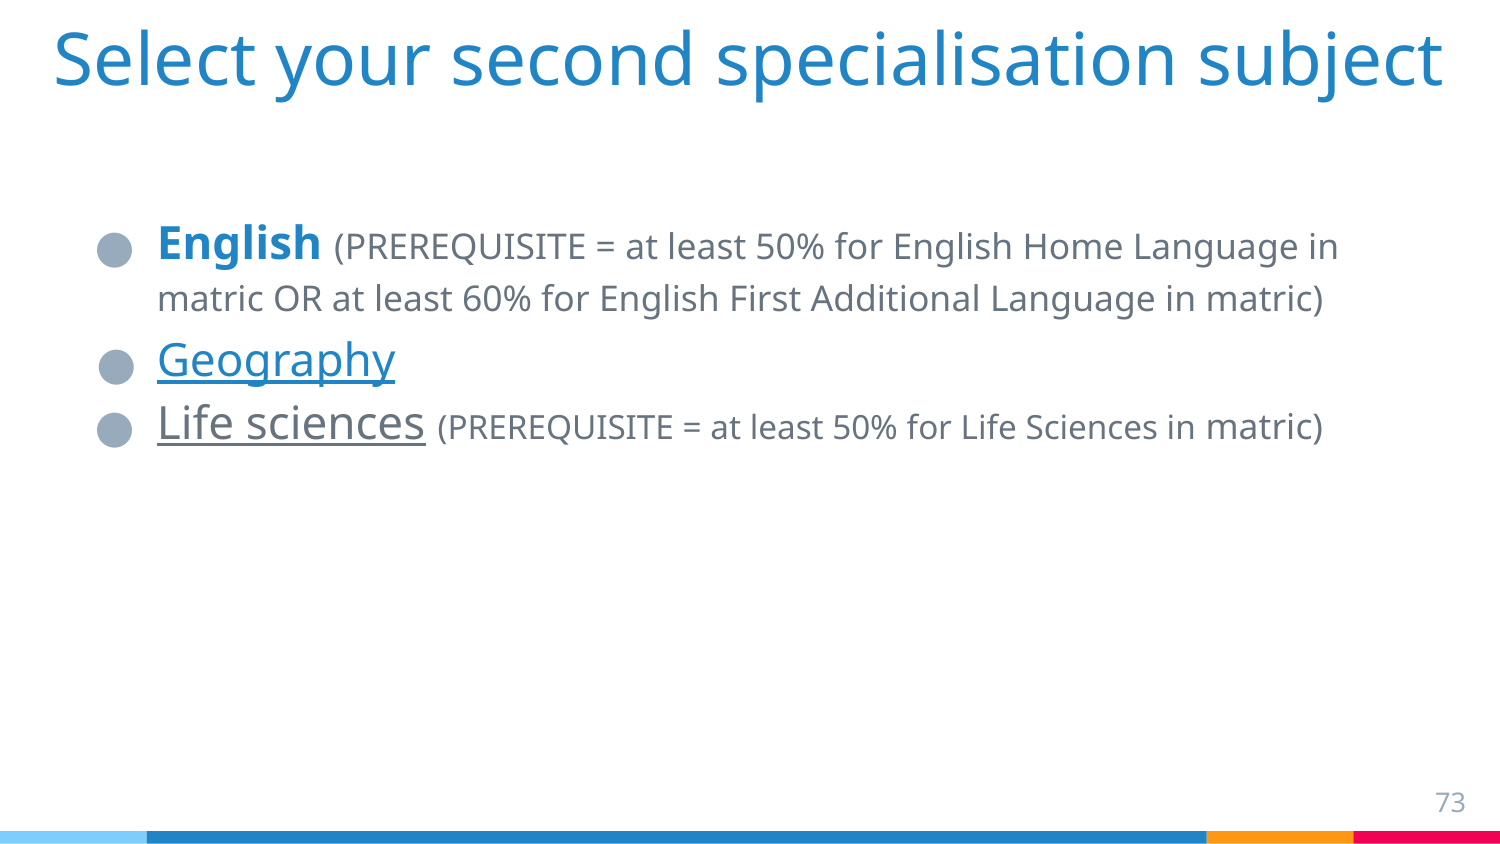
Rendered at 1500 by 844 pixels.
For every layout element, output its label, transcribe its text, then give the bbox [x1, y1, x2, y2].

slide_number 73 [1391, 770, 1482, 822]
title Select your second specialisation subject [33, 29, 1466, 113]
subtitle English (PREREQUISITE = at least 50% for English Home Language in matric OR at least 60% for English First Additional Language in matric) Geography Life sciences (PREREQUISITE = at least 50% for Life Sciences in matric) [66, 130, 1466, 803]
